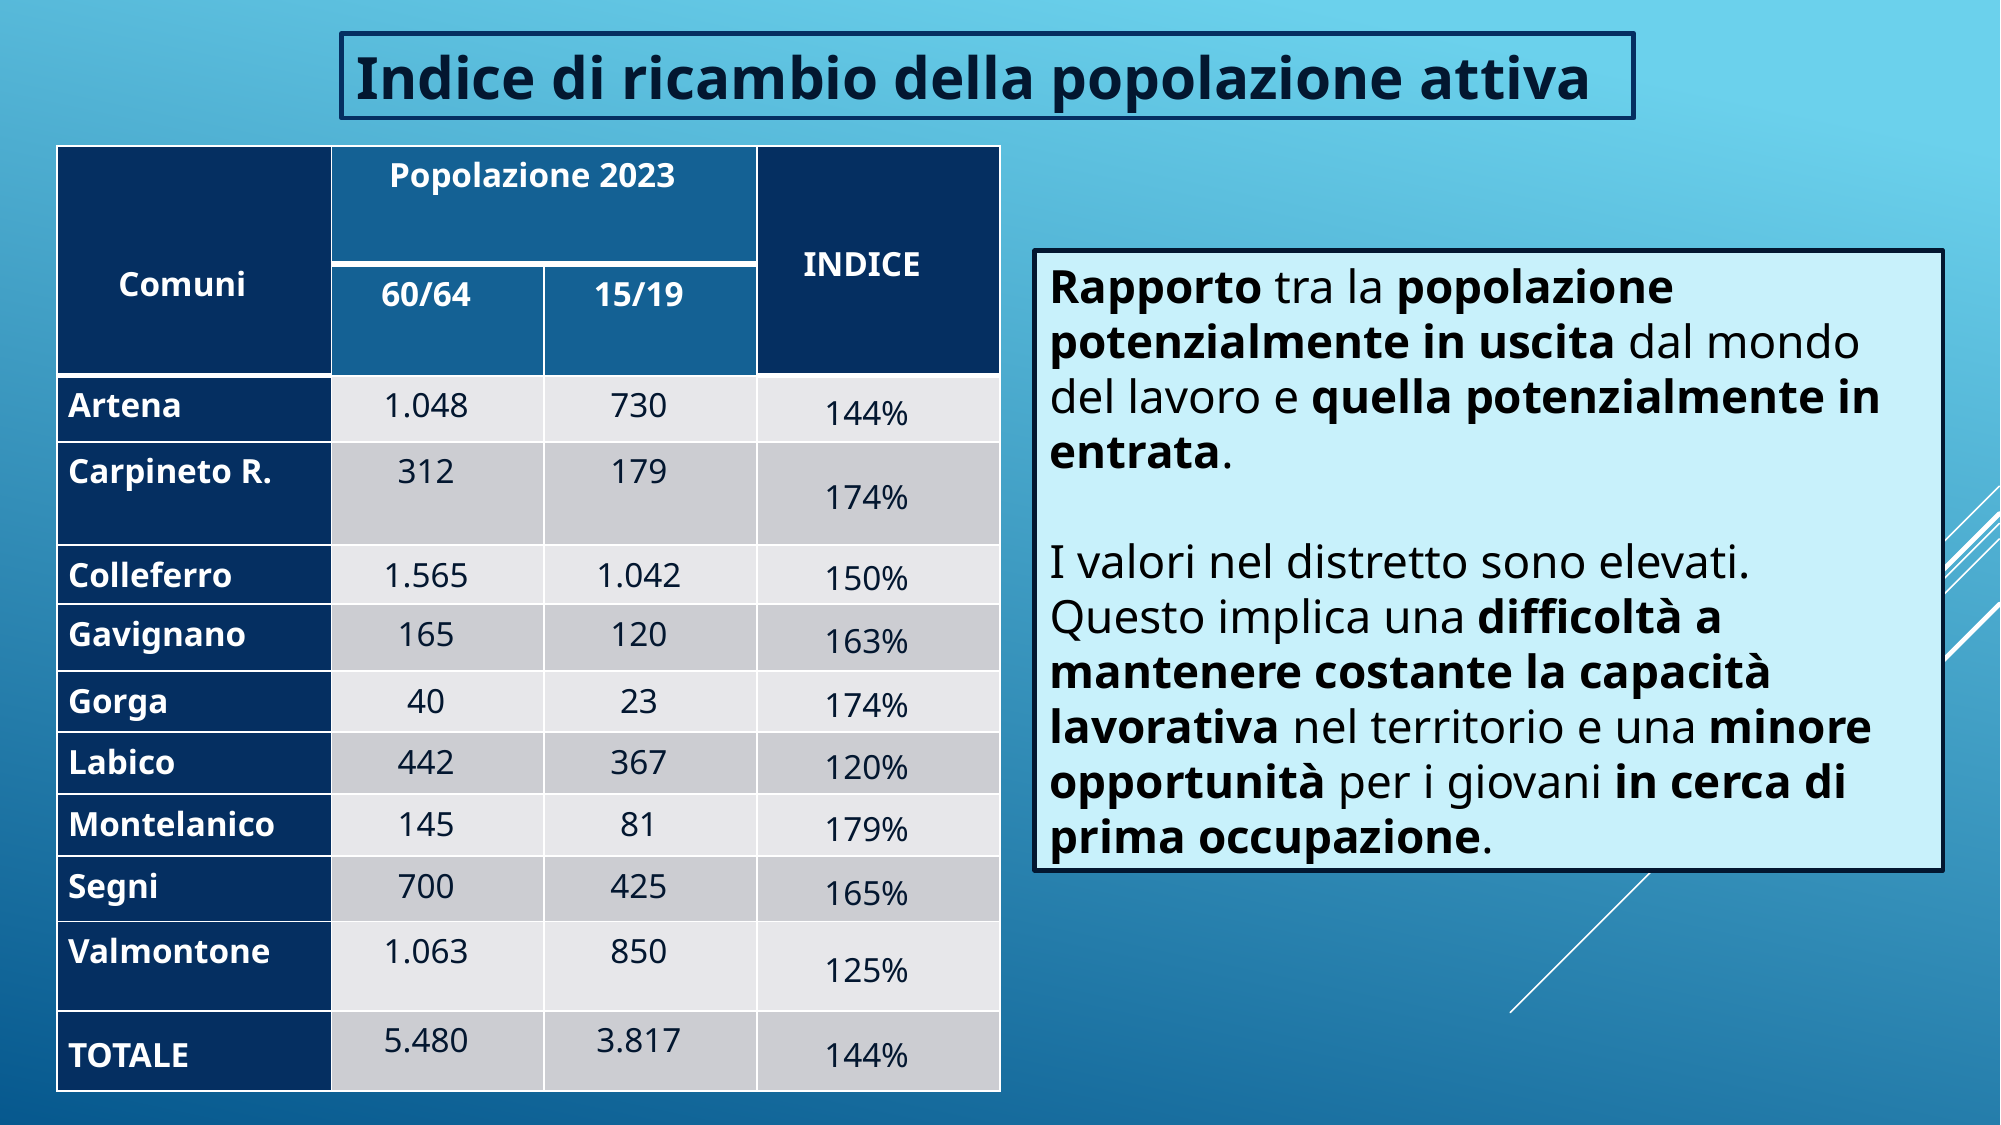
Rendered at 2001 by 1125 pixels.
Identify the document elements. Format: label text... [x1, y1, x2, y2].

table_cell 730 [545, 377, 756, 441]
table_cell 145 [332, 795, 543, 855]
table_cell Gavignano [58, 605, 331, 670]
table_cell 150% [758, 546, 999, 603]
table_cell 23 [545, 672, 756, 731]
table_cell Colleferro [58, 546, 331, 603]
table_cell 3.817 [545, 1012, 756, 1090]
table_cell 1.042 [545, 546, 756, 603]
table_cell 179 [545, 443, 756, 544]
table_header INDICE [758, 147, 999, 373]
table_cell 81 [545, 795, 756, 855]
table_cell Artena [58, 378, 331, 441]
table_cell 312 [332, 443, 543, 544]
table_cell 425 [545, 857, 756, 921]
table_cell 1.565 [332, 546, 543, 603]
table_cell 5.480 [332, 1012, 543, 1090]
table_cell Montelanico [58, 795, 331, 855]
table_cell 179% [758, 795, 999, 855]
table_cell Segni [58, 857, 331, 921]
table_cell 442 [332, 733, 543, 793]
table_cell 165 [332, 605, 543, 670]
table_cell 174% [758, 443, 999, 544]
table_cell 1.048 [332, 377, 543, 441]
table_header Comuni [58, 147, 331, 373]
table_cell 163% [758, 605, 999, 670]
table_cell Valmontone [58, 922, 331, 1010]
table_cell TOTALE [58, 1012, 331, 1090]
table_cell 15/19 [545, 267, 756, 375]
table_cell 700 [332, 857, 543, 921]
table_cell 1.063 [332, 922, 543, 1010]
table_cell 120 [545, 605, 756, 670]
table_cell 120% [758, 733, 999, 793]
table_cell 60/64 [332, 267, 543, 375]
table_cell 367 [545, 733, 756, 793]
table_header Popolazione 2023 [332, 147, 756, 261]
table_cell 850 [545, 922, 756, 1010]
table_cell 40 [332, 672, 543, 731]
text_box Rapporto tra la popolazione potenzialmente in uscita dal mondo del lavoro e quella potenzialmente in entrata. I valori nel distretto sono elevati. Questo implica una difficoltà a mantenere costante la capacità lavorativa nel territorio e una minore opportunità per i giovani in cerca di prima occupazione. [1034, 250, 1943, 871]
text_box Indice di ricambio della popolazione attiva [341, 33, 1634, 119]
table_cell Carpineto R. [58, 443, 331, 544]
table_cell 125% [758, 922, 999, 1010]
table_cell Labico [58, 733, 331, 793]
table_cell 174% [758, 672, 999, 731]
table_cell 144% [758, 378, 999, 441]
table_cell 165% [758, 857, 999, 921]
table_cell 144% [758, 1012, 999, 1090]
table_cell Gorga [58, 672, 331, 731]
